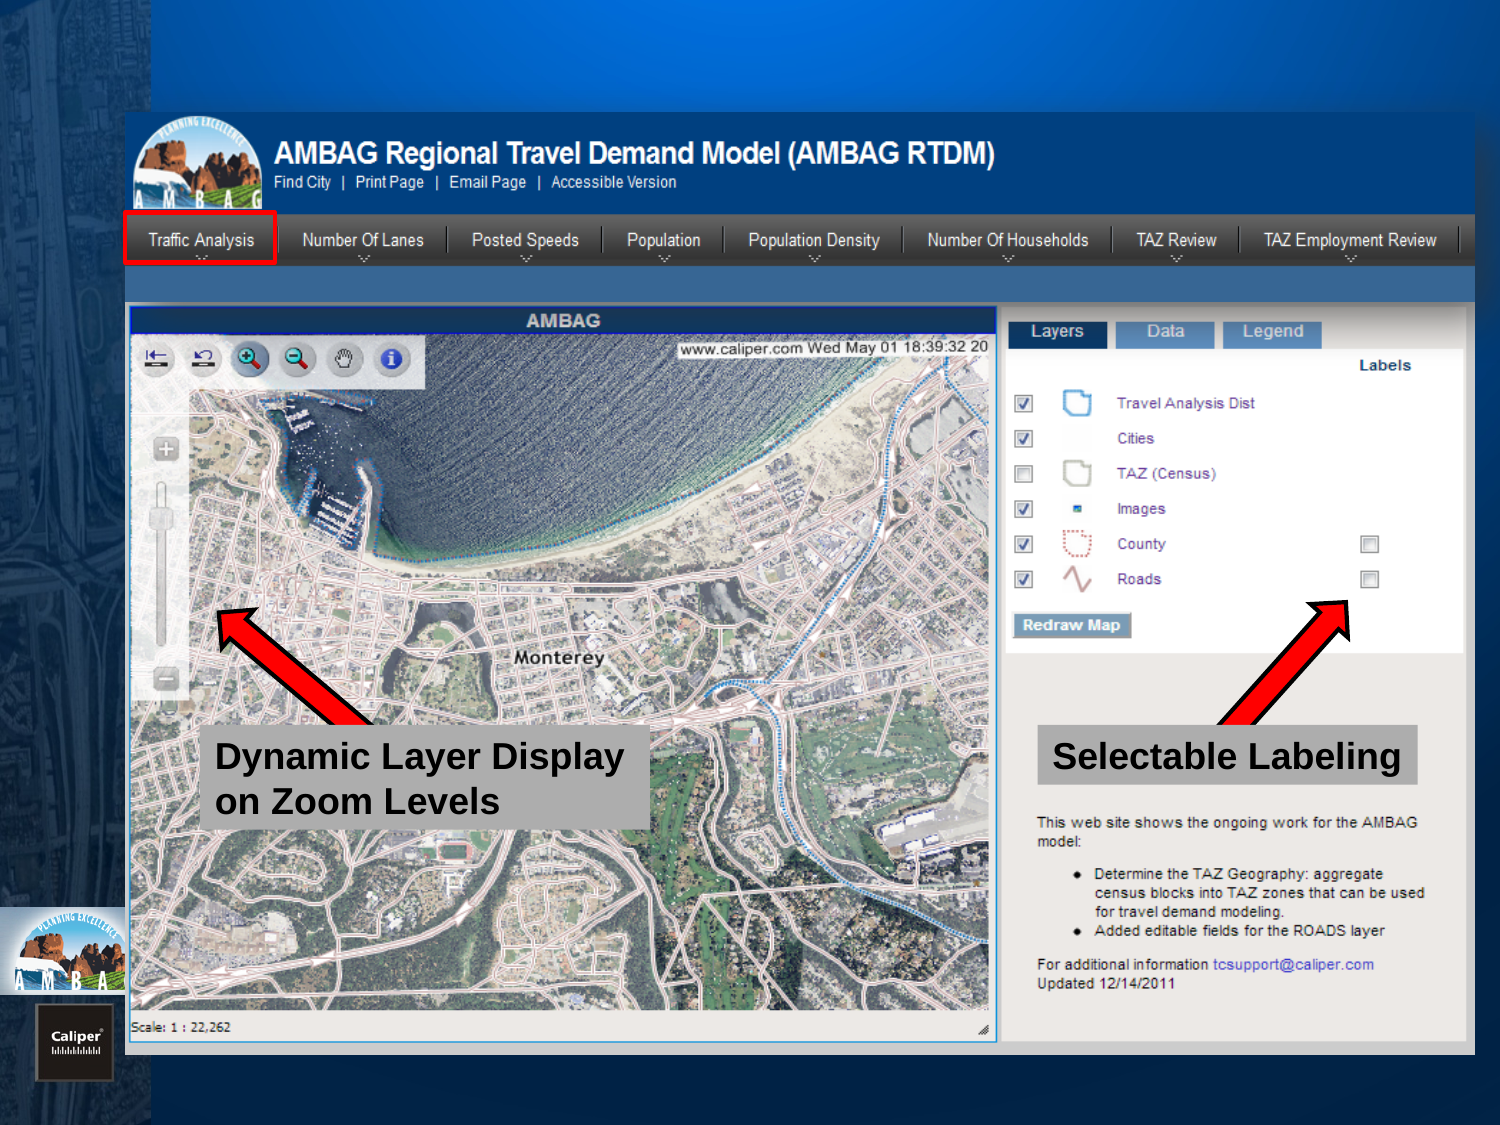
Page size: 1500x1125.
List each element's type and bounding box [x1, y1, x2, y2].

list [124, 309, 1476, 1056]
picture [0, 0, 1500, 1125]
